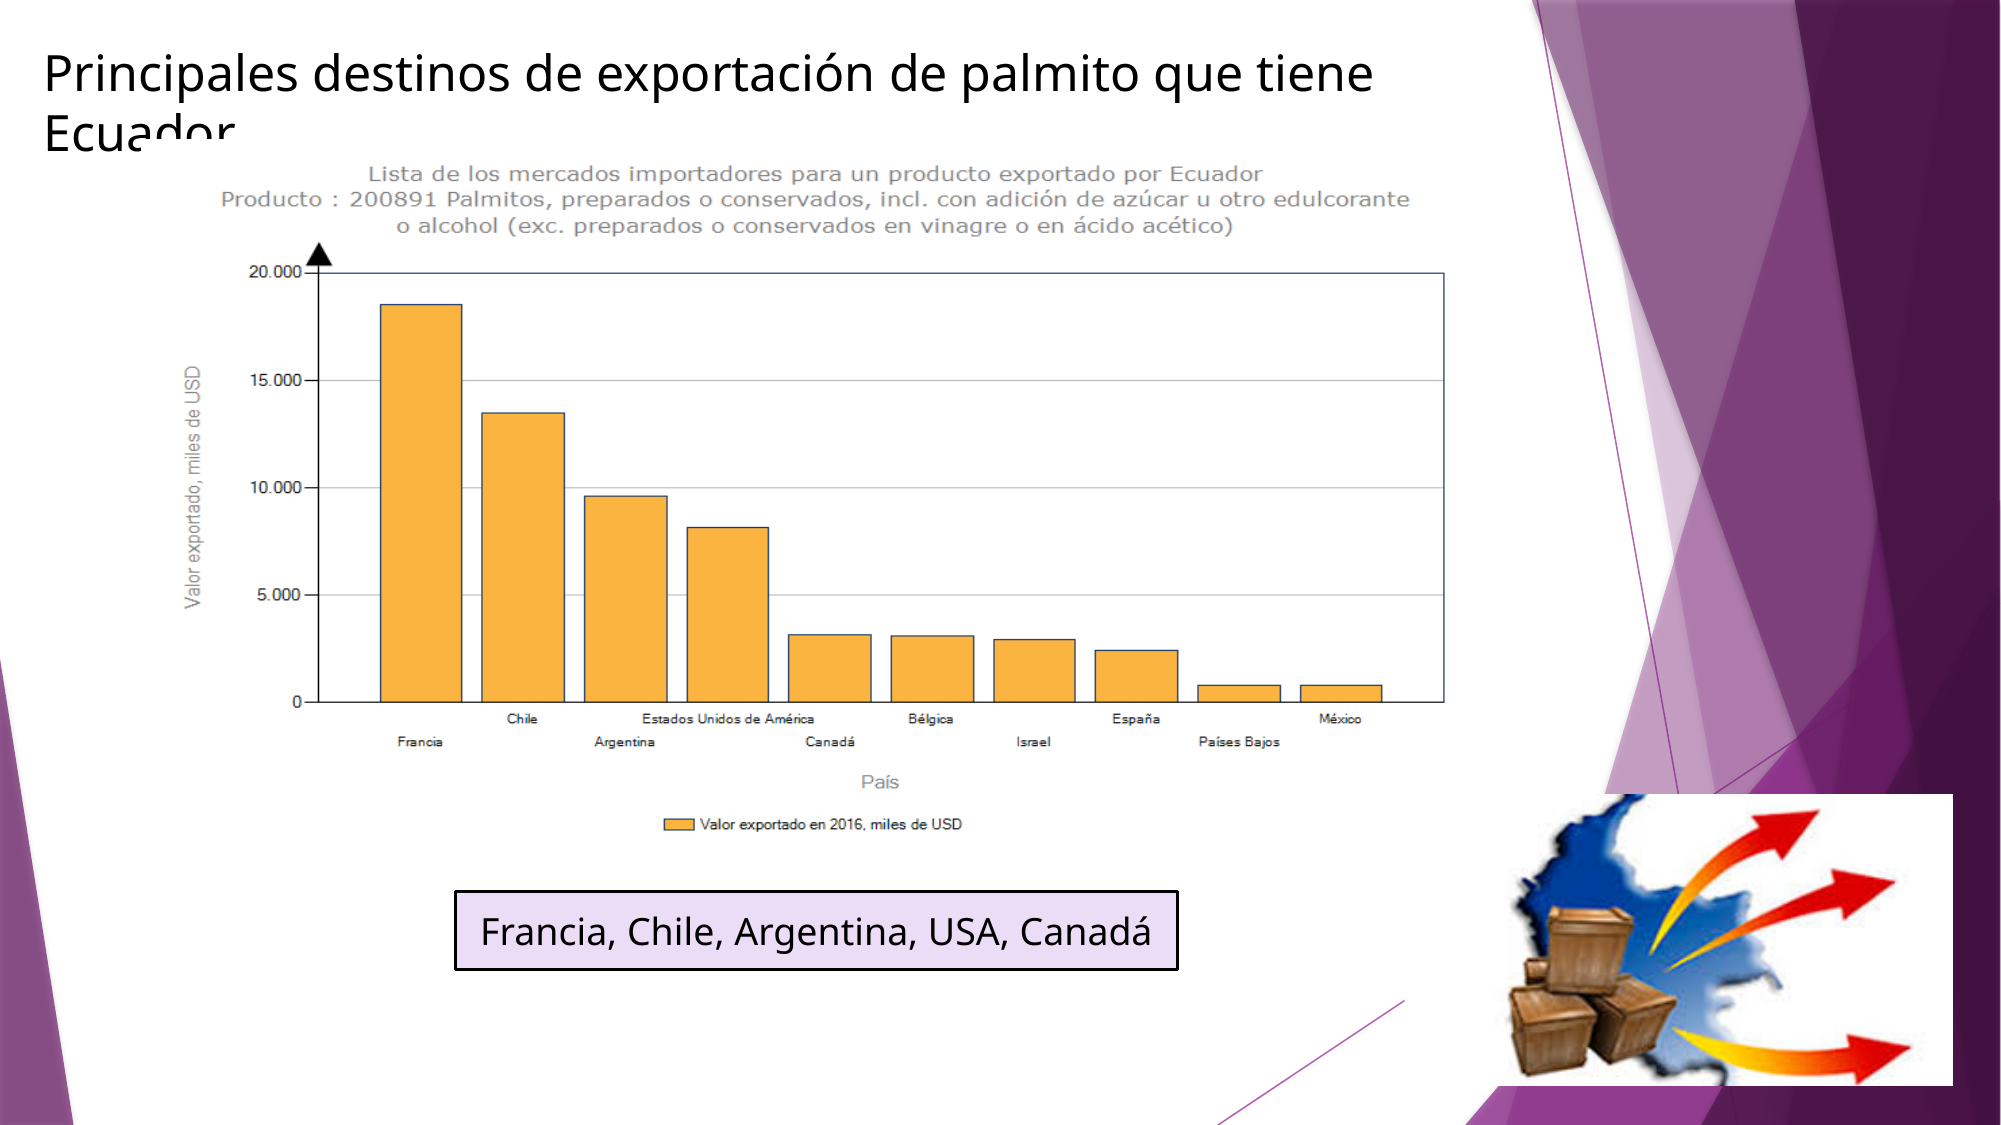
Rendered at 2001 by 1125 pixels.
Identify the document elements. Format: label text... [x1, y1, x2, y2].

text_box Francia, Chile, Argentina, USA, Canadá [454, 890, 1179, 971]
picture [141, 139, 1954, 1087]
text_box Principales destinos de exportación de palmito que tiene Ecuador. [28, 34, 1557, 169]
